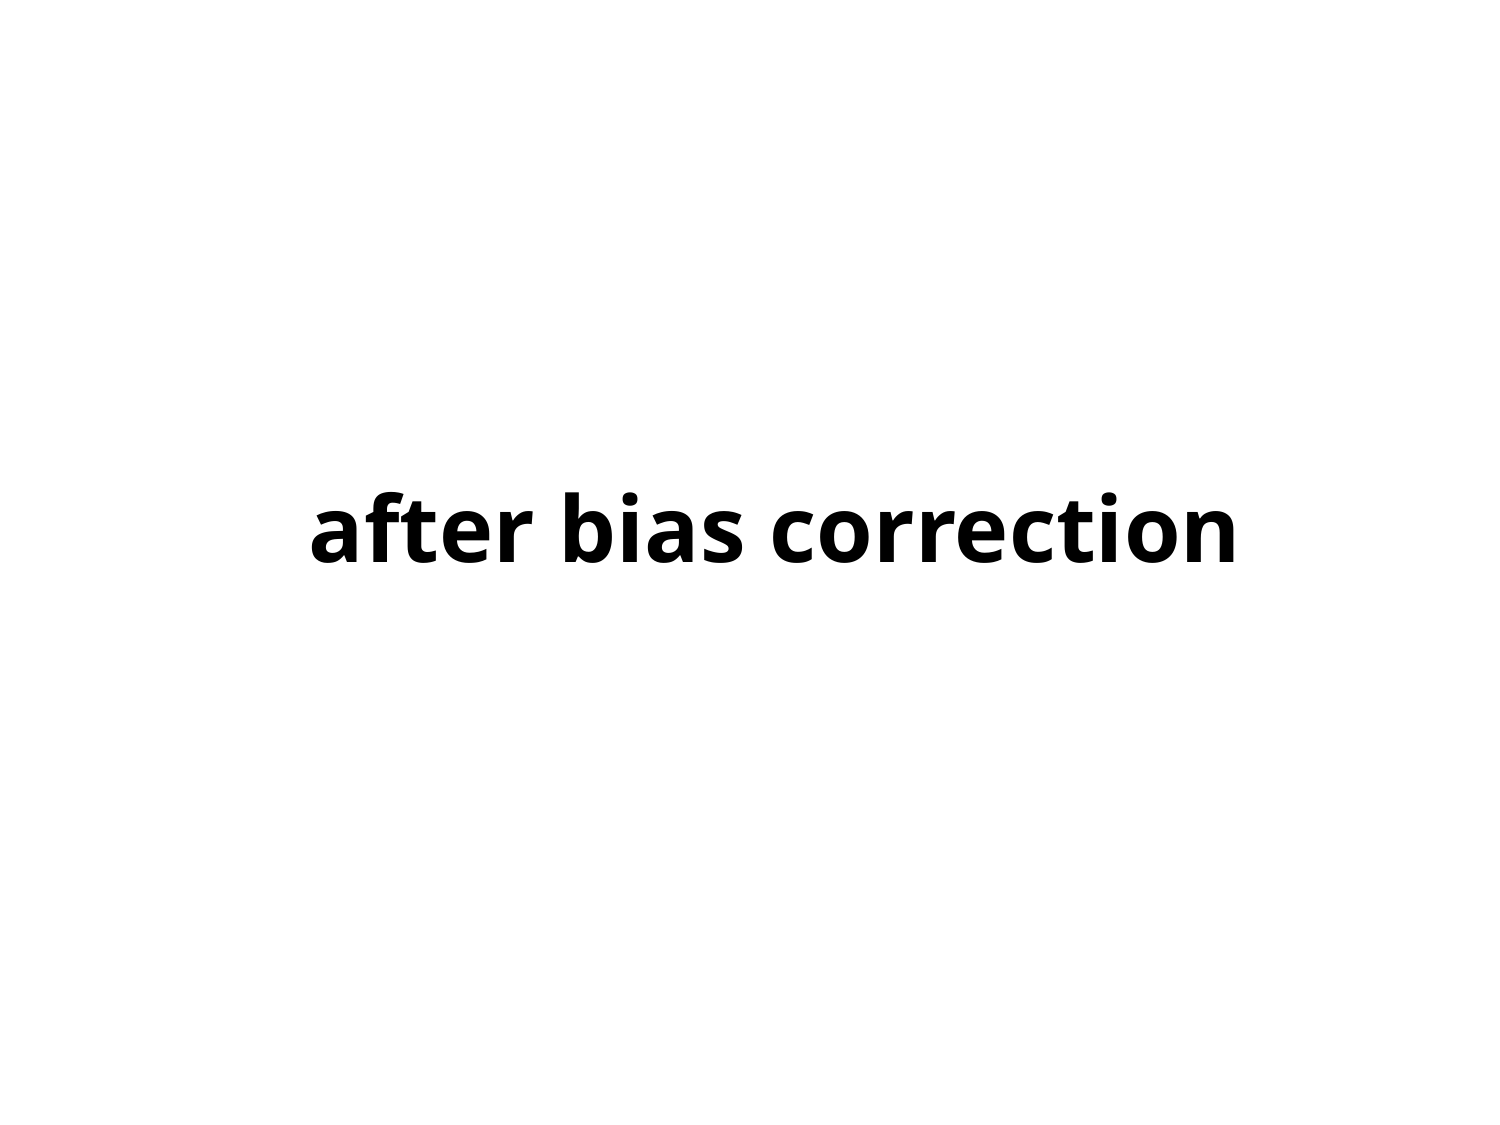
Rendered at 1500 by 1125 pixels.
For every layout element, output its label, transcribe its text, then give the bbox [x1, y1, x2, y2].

title after bias correction [100, 432, 1451, 621]
